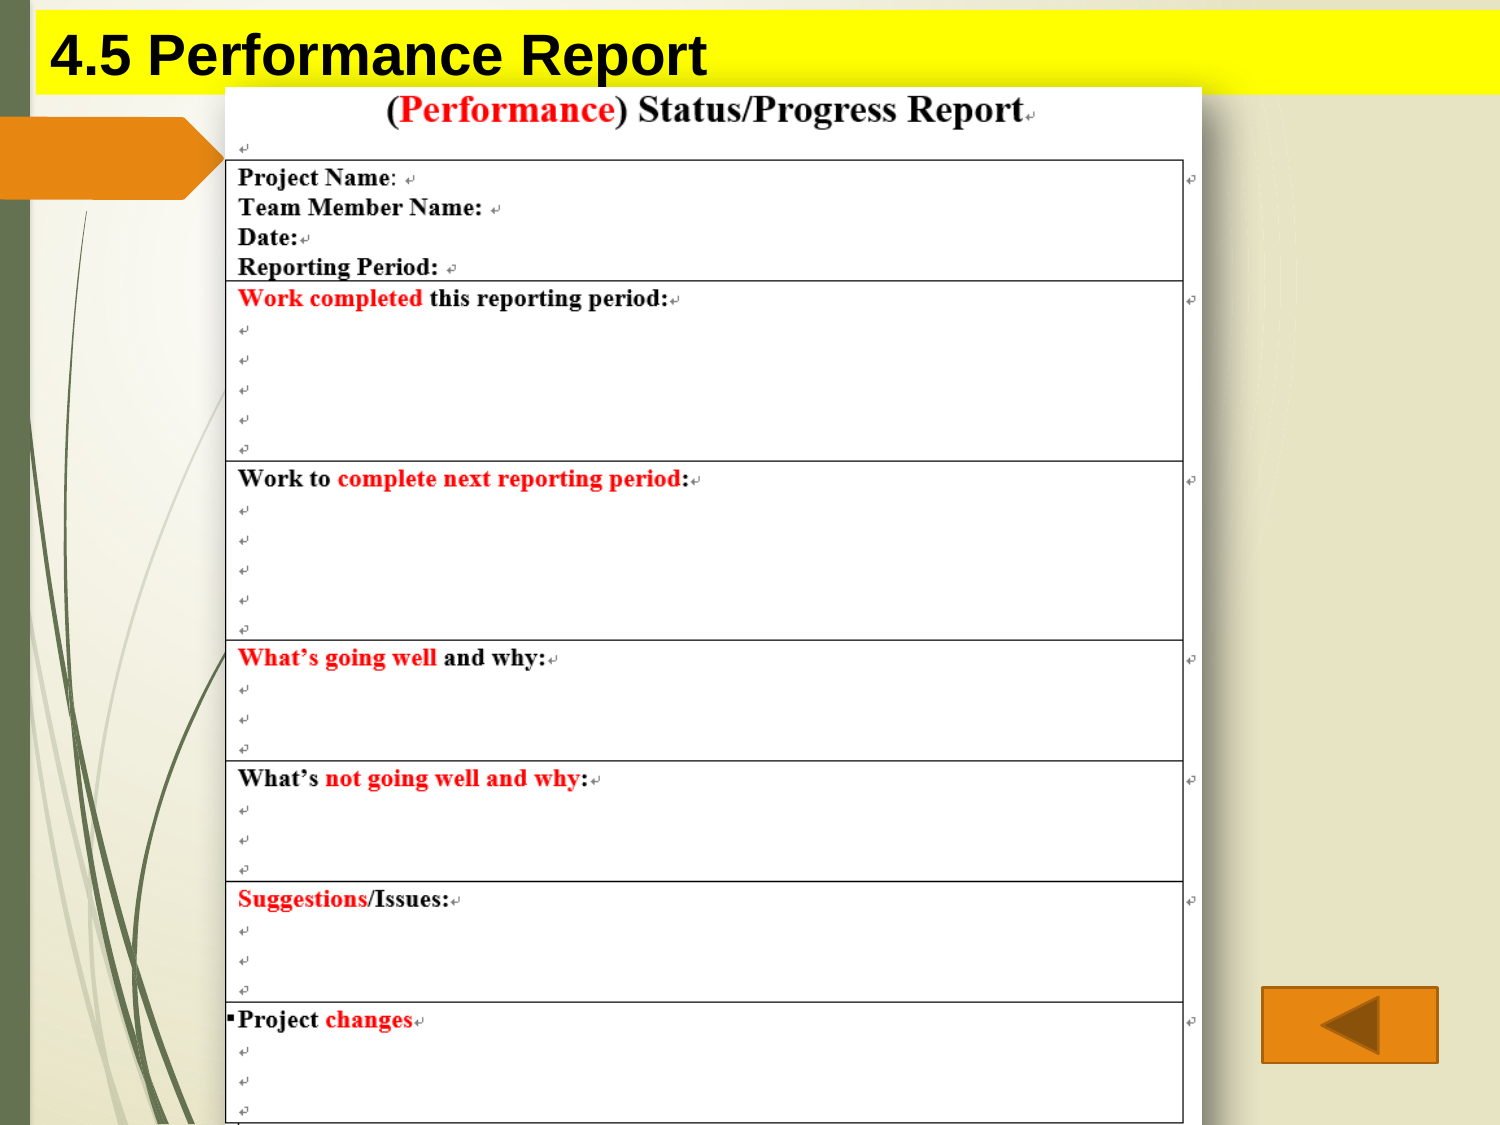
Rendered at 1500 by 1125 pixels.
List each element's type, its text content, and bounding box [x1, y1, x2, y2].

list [224, 87, 1202, 1125]
text_box 4.5 Performance Report [35, 9, 1500, 95]
text_box [1261, 986, 1439, 1064]
